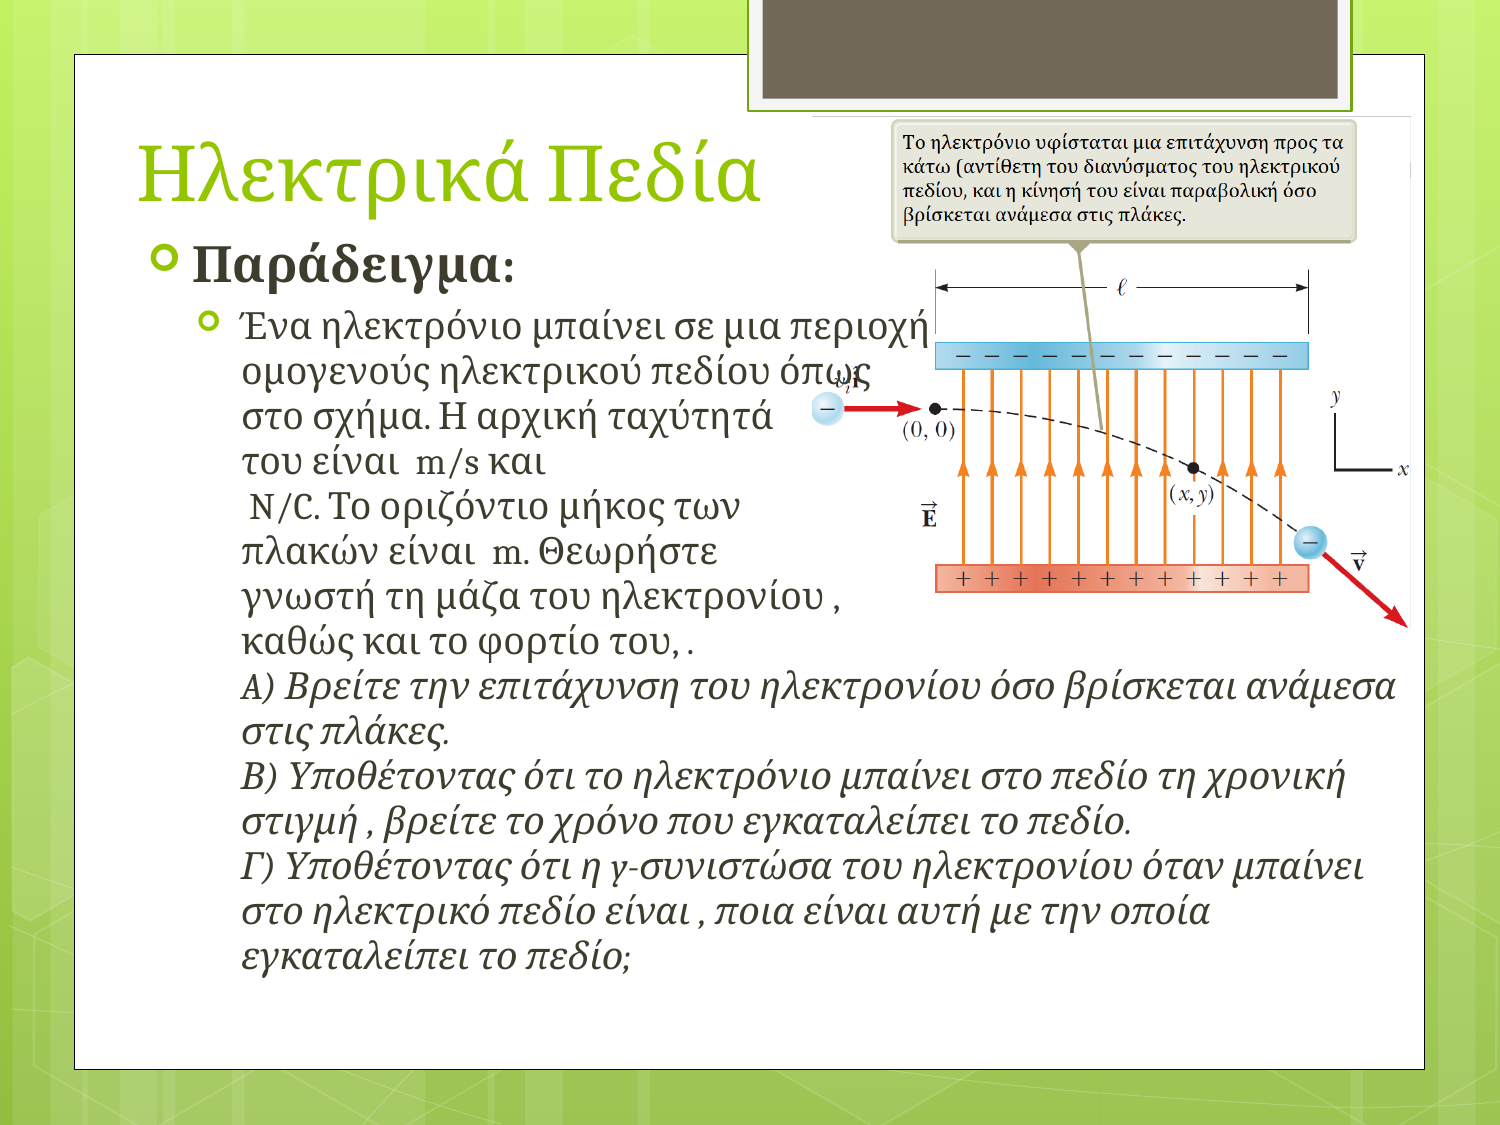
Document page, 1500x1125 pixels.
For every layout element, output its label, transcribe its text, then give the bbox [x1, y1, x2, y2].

picture [812, 116, 1411, 634]
title Ηλεκτρικά Πεδία [121, 116, 811, 225]
